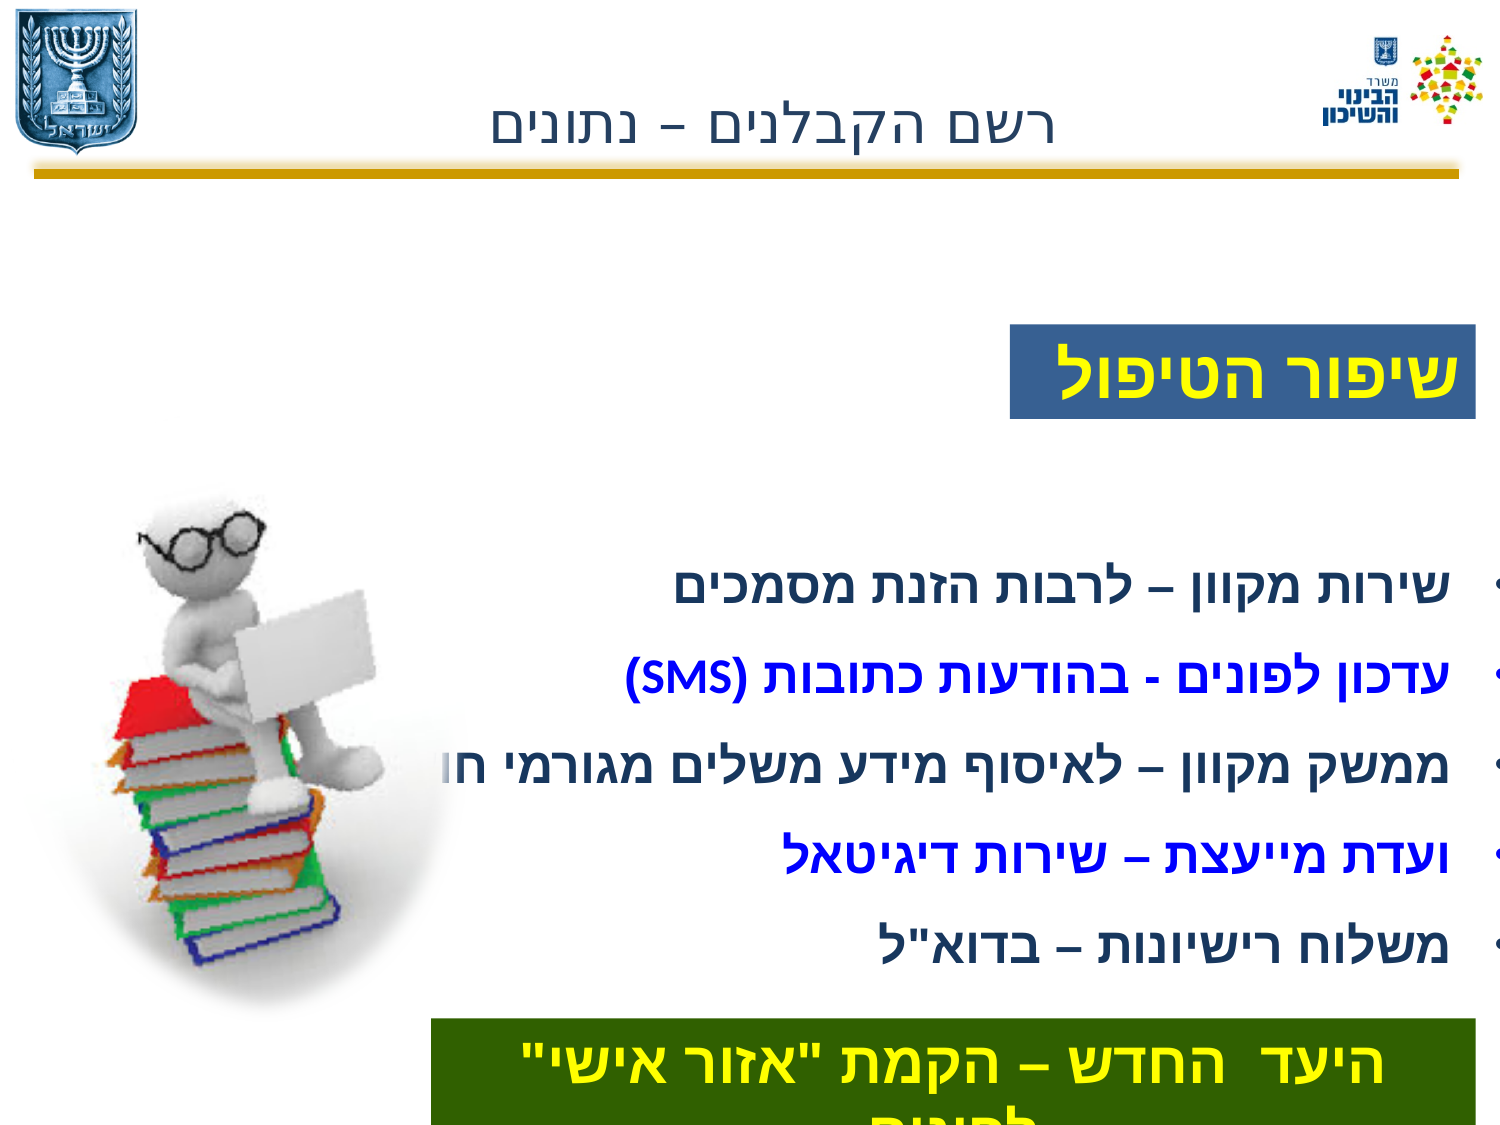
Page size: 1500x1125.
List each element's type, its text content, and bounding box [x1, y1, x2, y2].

text_box שיפור הטיפול [1009, 324, 1476, 419]
text_box רשם הקבלנים – נתונים [348, 78, 1199, 163]
picture [6, 408, 465, 1027]
picture [13, 6, 138, 157]
text_box שירות מקוון – לרבות הזנת מסמכים עדכון לפונים - בהודעות כתובות (SMS) ממשק מקוון – לאיסוף מידע משלים מגורמי חוץ ועדת מייעצת – שירות דיגיטאל משלוח רישיונות – בדוא"ל [470, 516, 1500, 981]
text_box היעד החדש – הקמת "אזור אישי" לפונים [431, 1018, 1476, 1125]
picture [1323, 35, 1483, 126]
